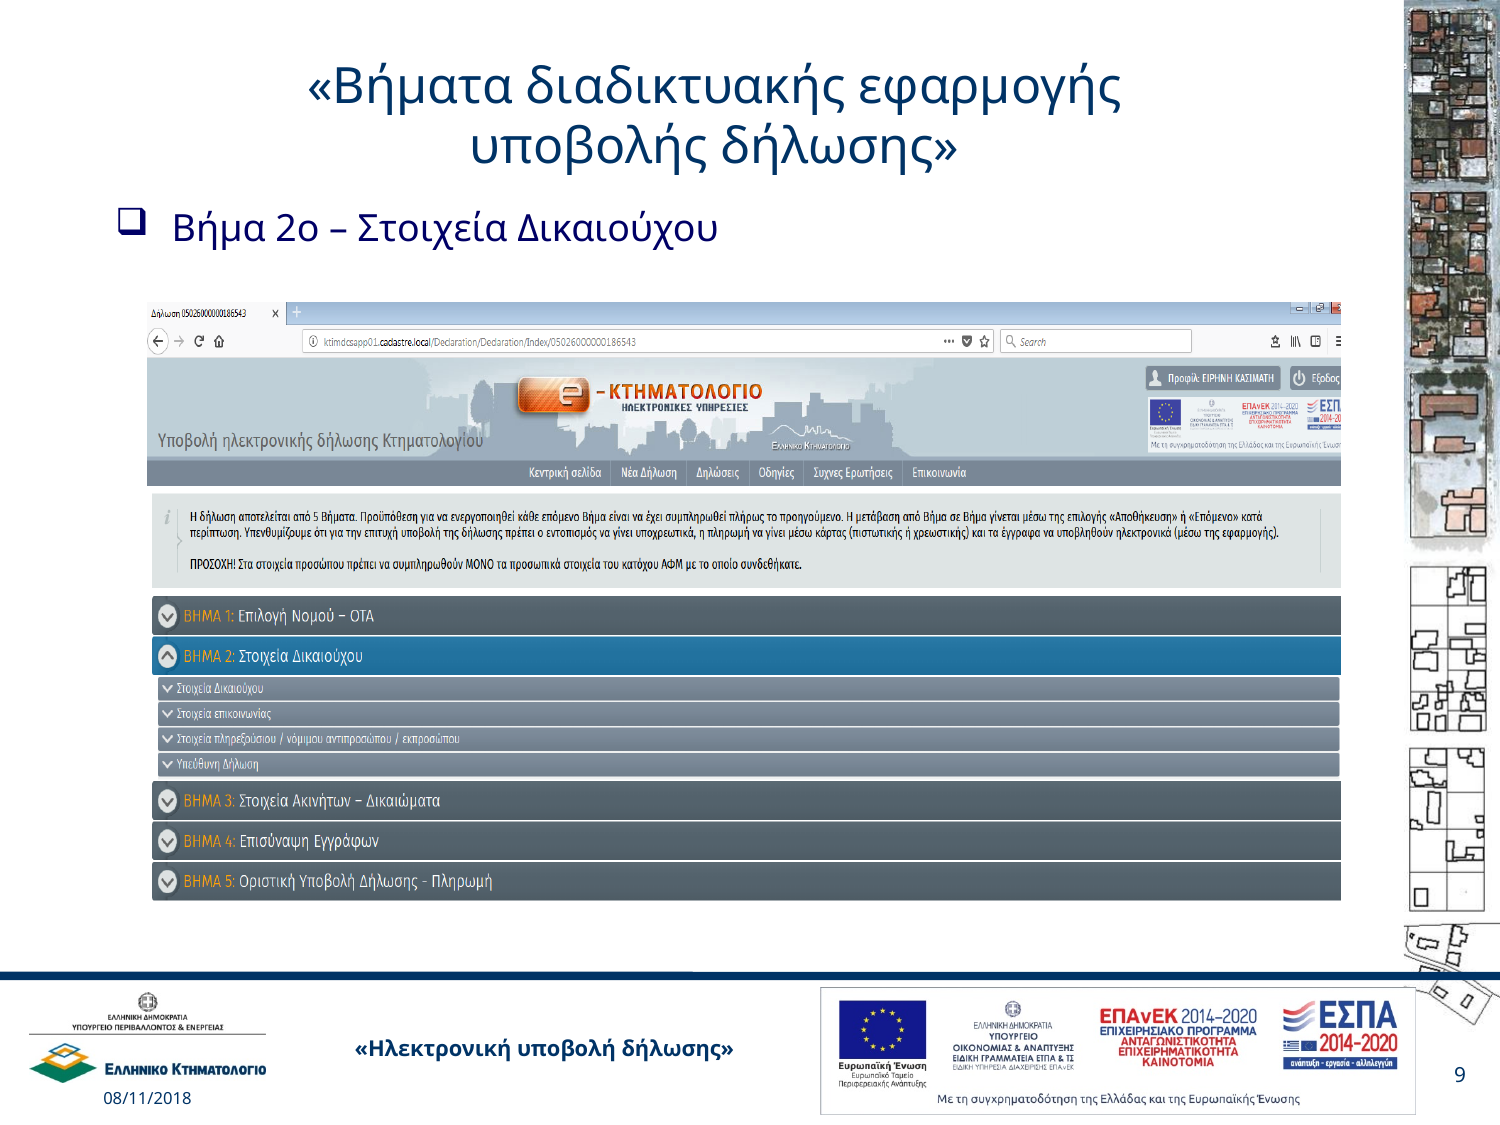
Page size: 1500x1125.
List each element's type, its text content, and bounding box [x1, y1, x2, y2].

title «Βήματα διαδικτυακής εφαρμογής υποβολής δήλωσης» [253, 66, 1176, 161]
picture [29, 991, 266, 1083]
picture [820, 0, 1500, 1115]
text_box 08/11/2018 [29, 1090, 266, 1124]
text_box 9 [1439, 1054, 1487, 1102]
picture [147, 302, 1341, 904]
text_box «Ηλεκτρονική υποβολή δήλωσης» [334, 980, 809, 1115]
subtitle Βήμα 2ο – Στοιχεία Δικαιούχου [100, 196, 1376, 929]
